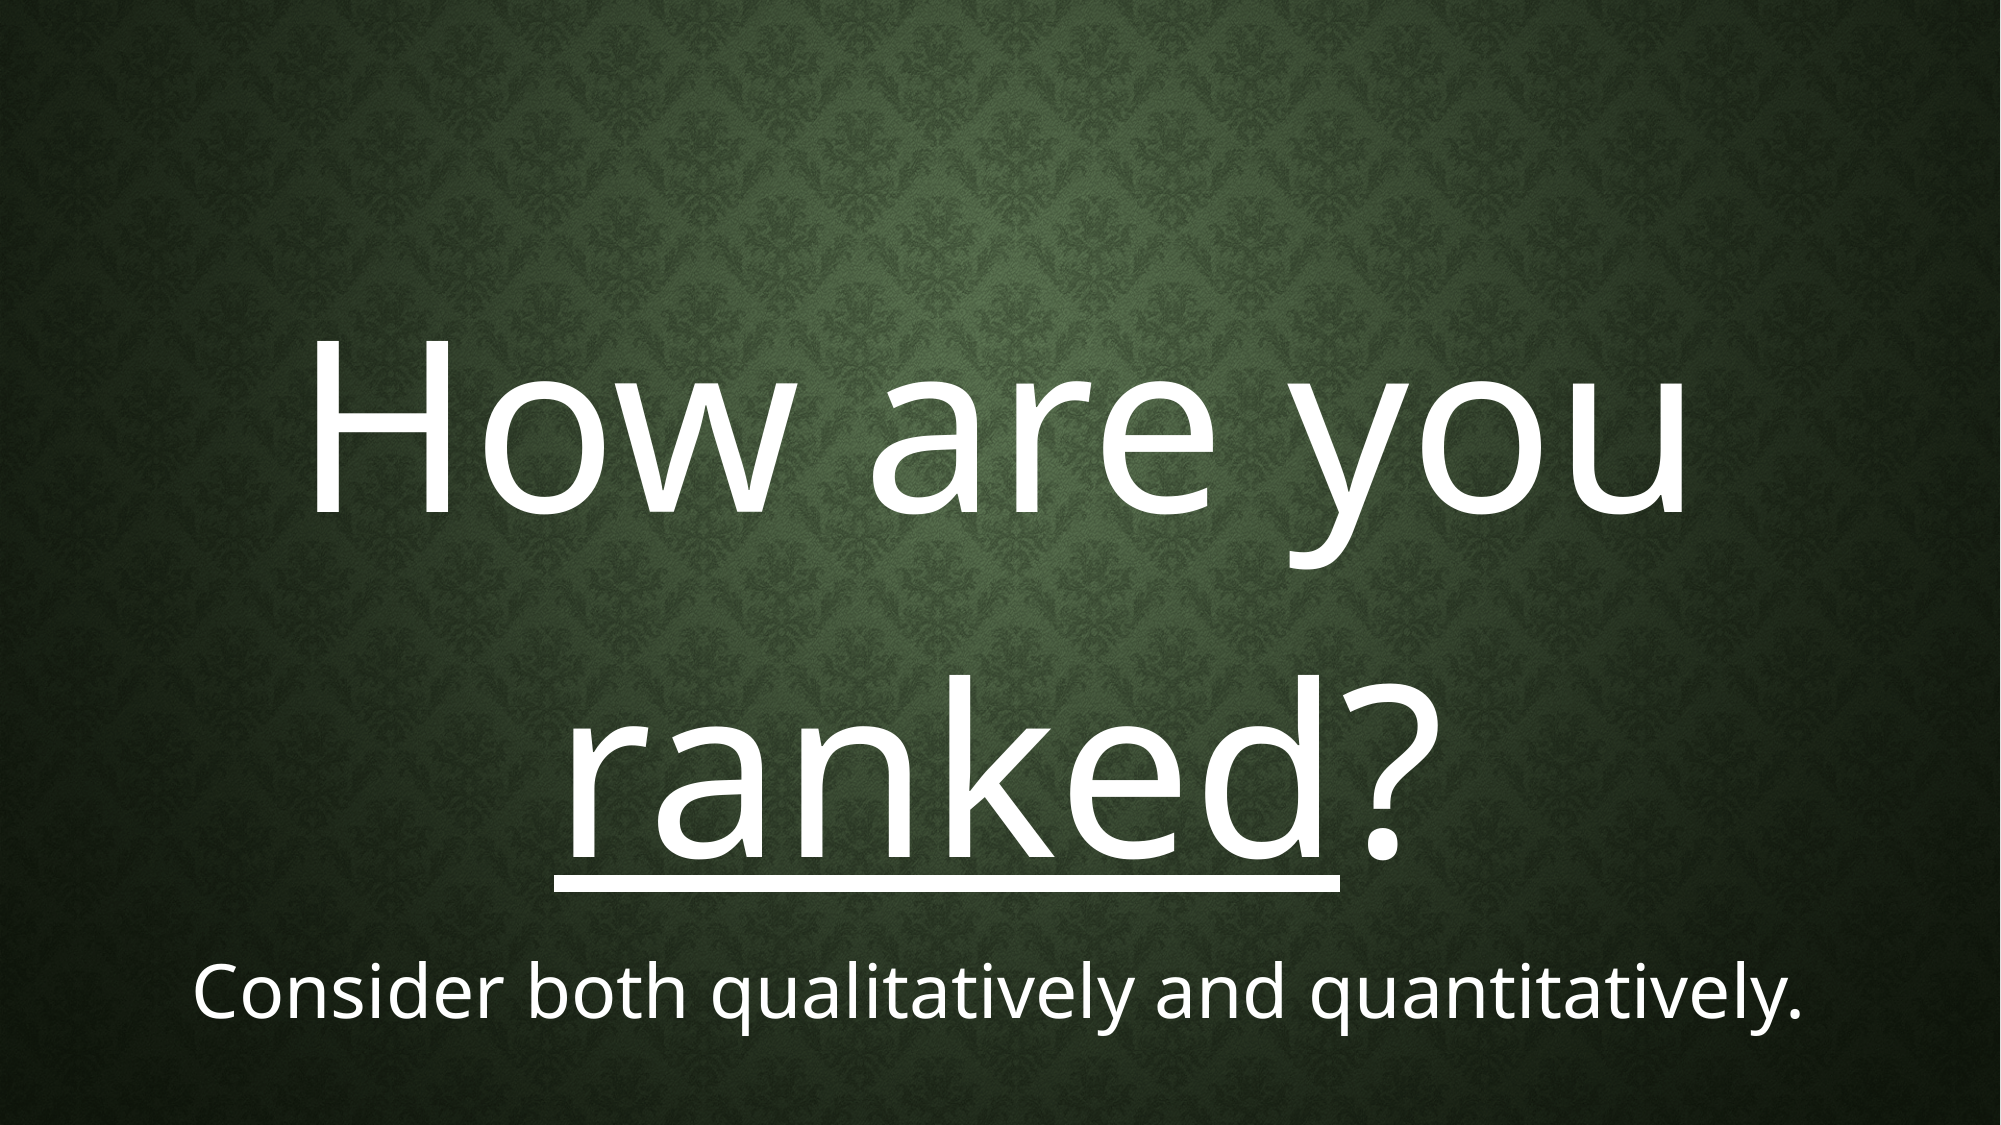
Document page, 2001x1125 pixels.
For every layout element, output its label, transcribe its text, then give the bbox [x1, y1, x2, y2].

list How are you ranked? Consider both qualitatively and quantitatively. [149, 207, 1849, 814]
